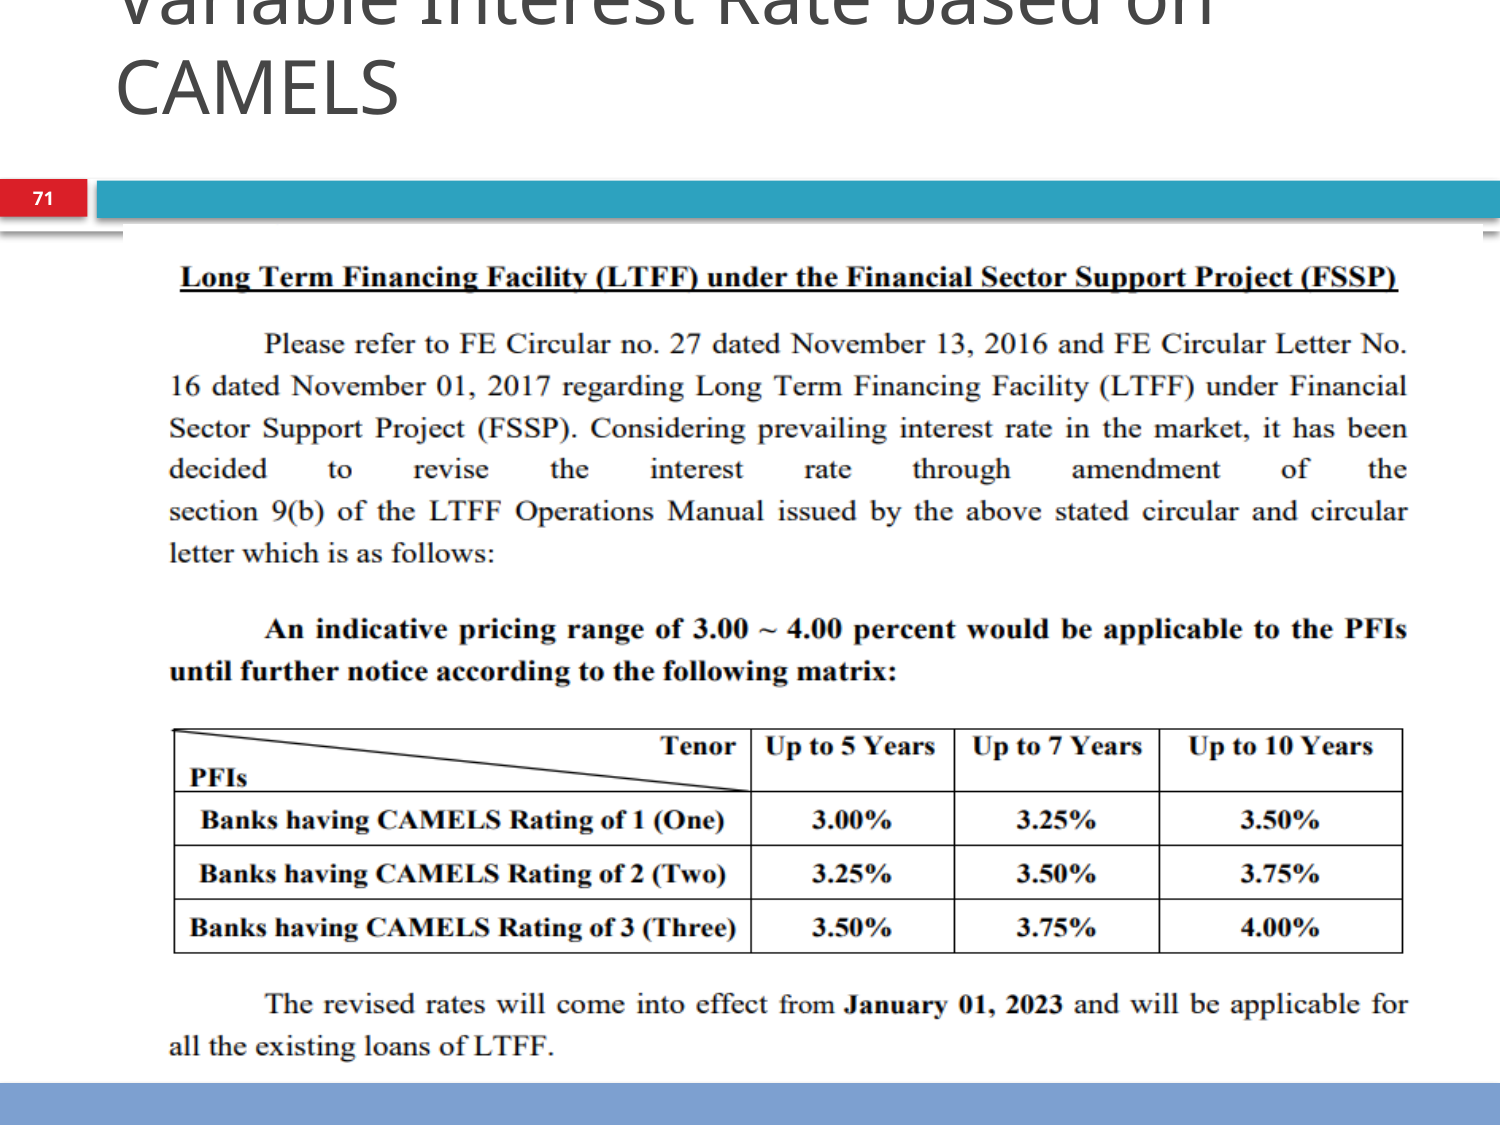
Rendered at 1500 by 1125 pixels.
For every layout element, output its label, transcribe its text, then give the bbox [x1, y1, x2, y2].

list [123, 224, 1483, 1076]
title Variable Interest Rate based on CAMELS [99, 8, 1438, 138]
slide_number 71 [0, 179, 88, 220]
